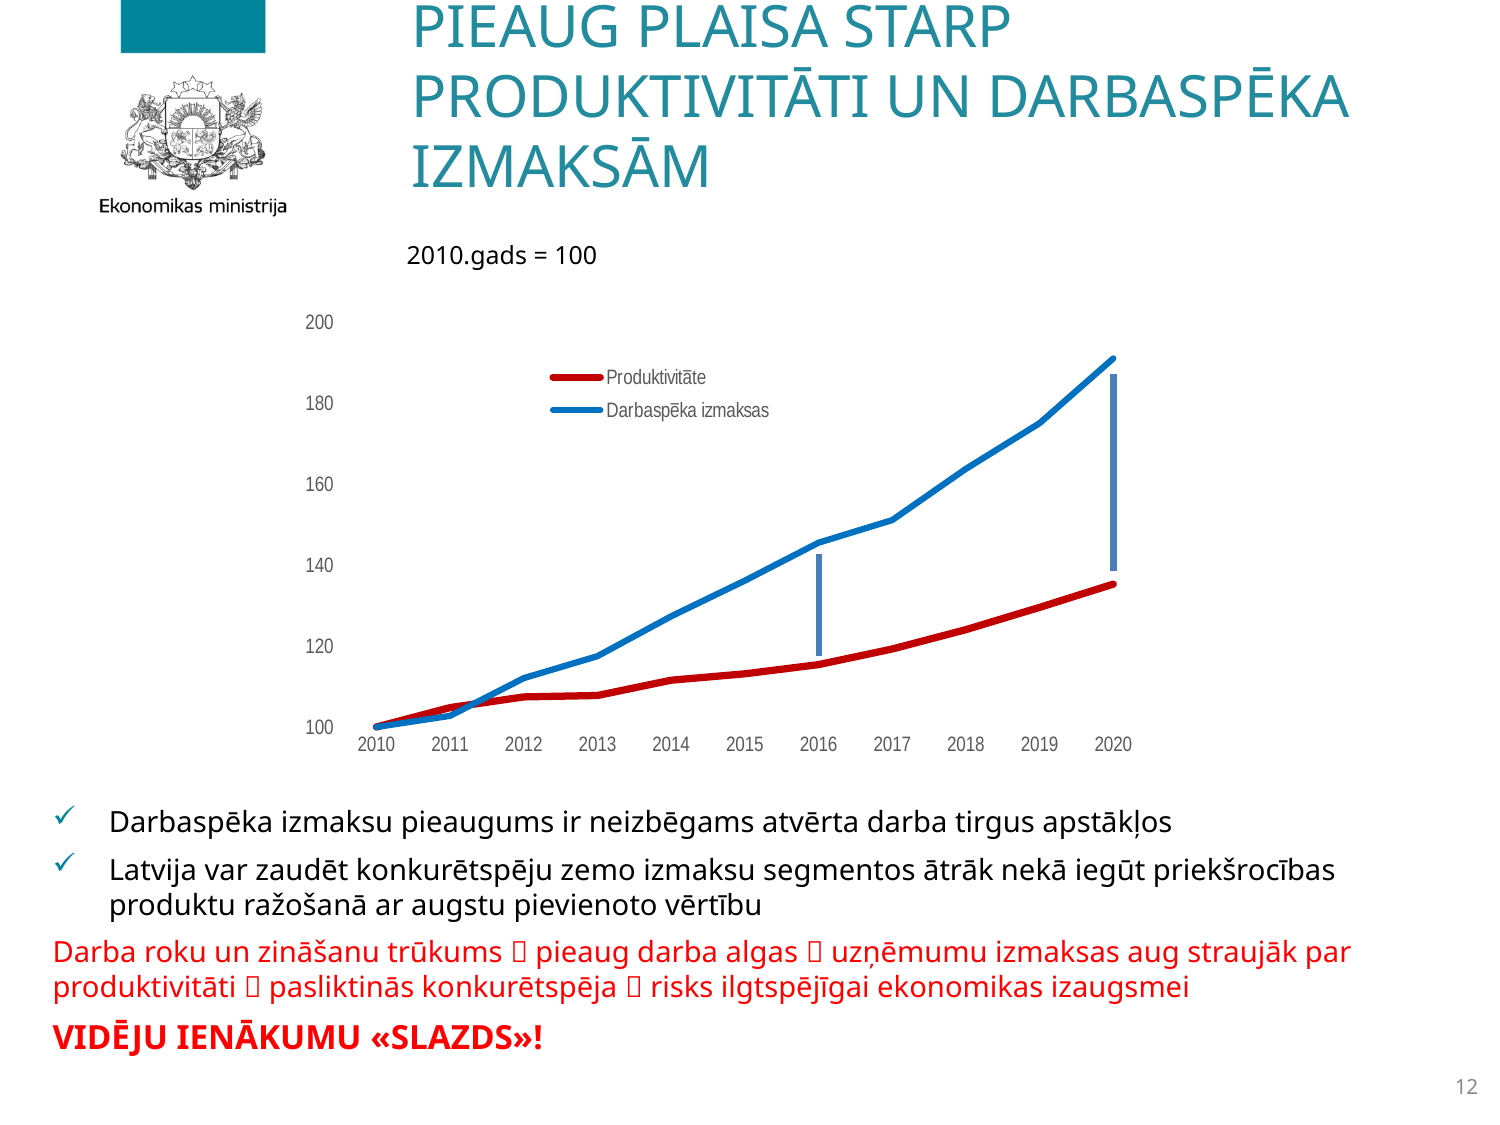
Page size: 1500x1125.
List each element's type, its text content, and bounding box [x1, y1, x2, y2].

chart [276, 303, 1222, 777]
text_box Darbaspēka izmaksu pieaugums ir neizbēgams atvērta darba tirgus apstākļos Latvija var zaudēt konkurētspēju zemo izmaksu segmentos ātrāk nekā iegūt priekšrocības produktu ražošanā ar augstu pievienoto vērtību Darba roku un zināšanu trūkums  pieaug darba algas  uzņēmumu izmaksas aug straujāk par produktivitāti  pasliktinās konkurētspēja  risks ilgtspējīgai ekonomikas izaugsmei VIDĒJU IENĀKUMU «SLAZDS»! [37, 796, 1477, 1018]
text_box 2010.gads = 100 [376, 232, 628, 278]
title PIEAUG PLAISA STARP PRODUKTIVITĀTI UN DARBASPĒKA IZMAKSĀM [396, 22, 1477, 207]
picture [48, 0, 338, 321]
slide_number 12 [1431, 1062, 1494, 1113]
